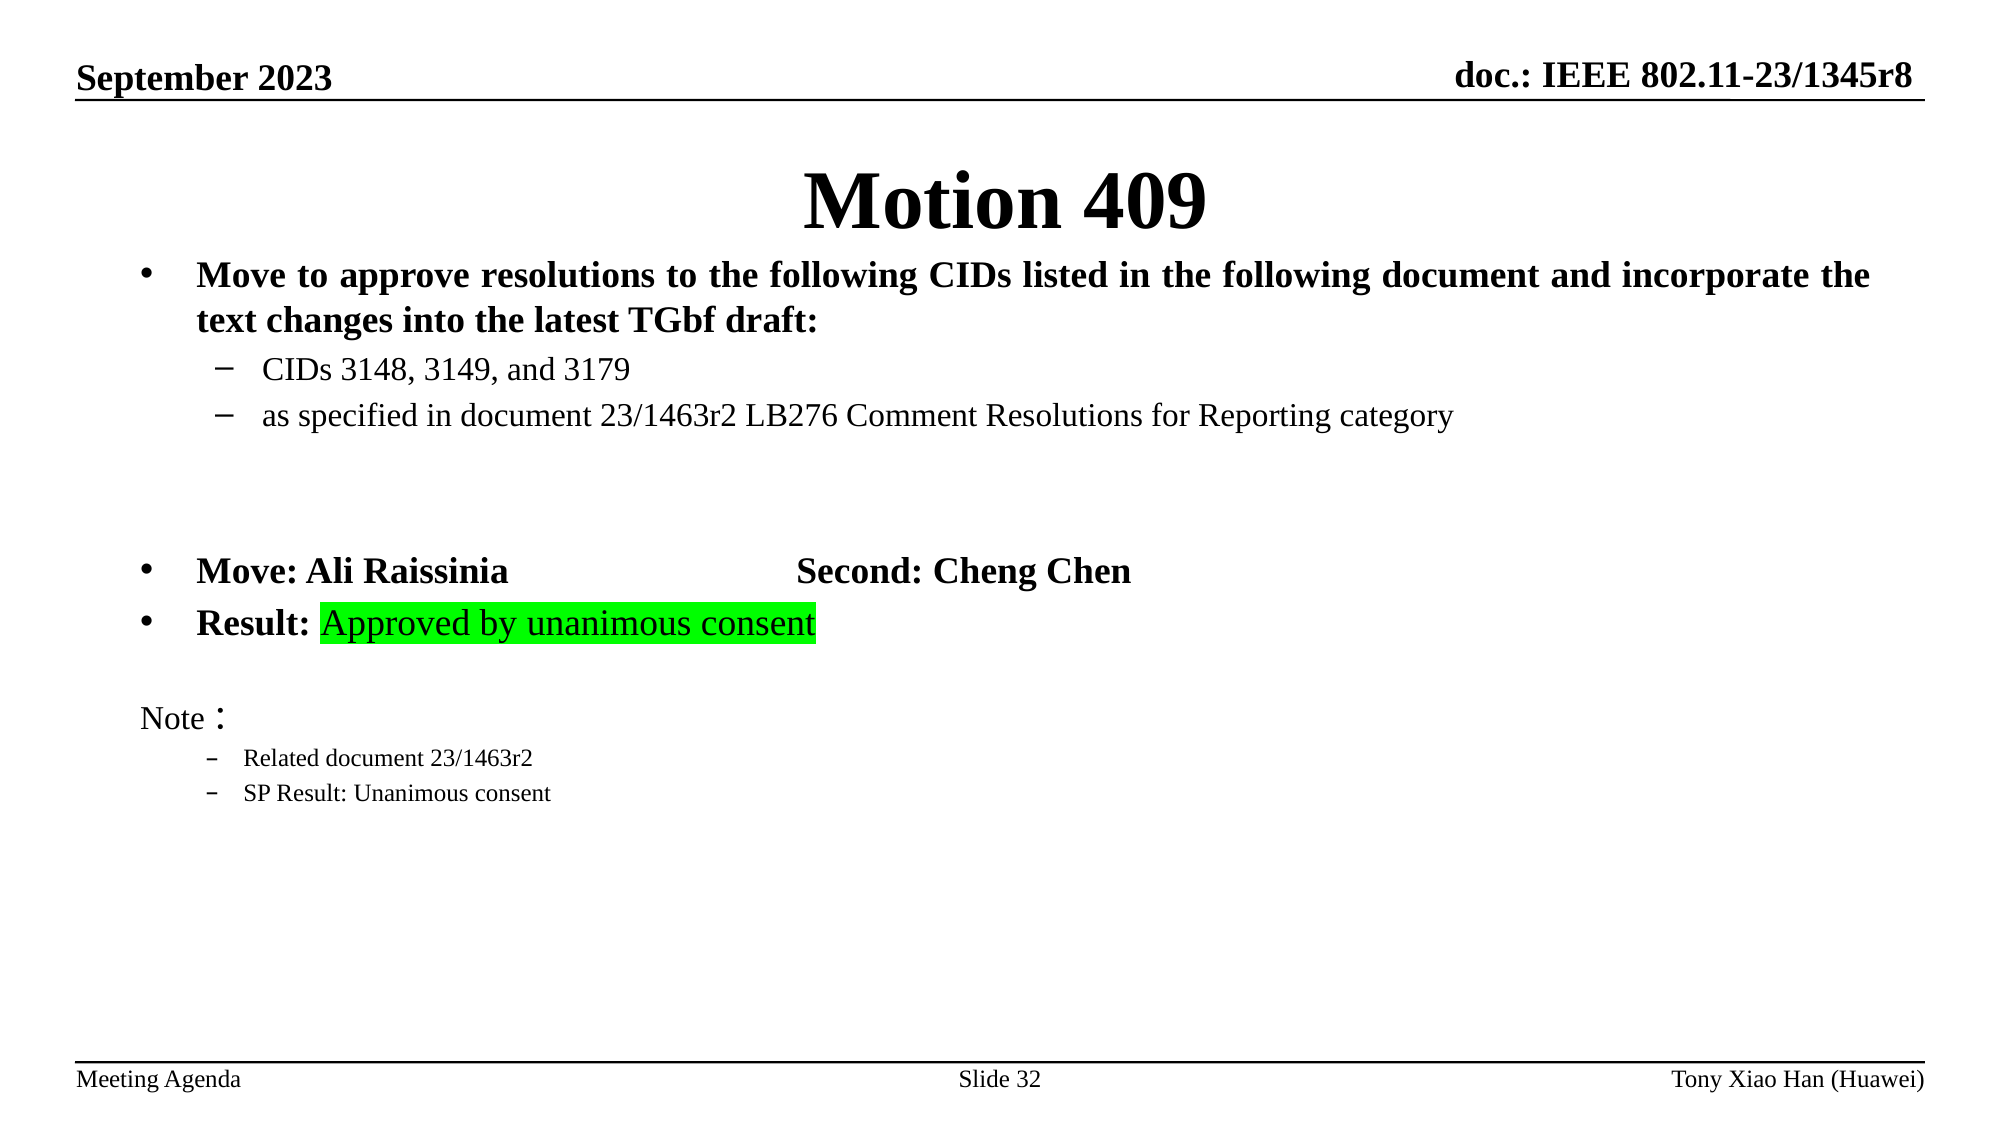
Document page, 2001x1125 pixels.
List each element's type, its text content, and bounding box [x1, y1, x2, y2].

text_box Motion 409 [368, 137, 1644, 212]
text_box Move to approve resolutions to the following CIDs listed in the following document and incorporate the text changes into the latest TGbf draft: CIDs 3148, 3149, and 3179 as specified in document 23/1463r2 LB276 Comment Resolutions for Reporting category Move: Ali Raissinia Second: Cheng Chen Result: Approved by unanimous consent Note： Related document 23/1463r2 SP Result: Unanimous consent [125, 212, 1888, 900]
